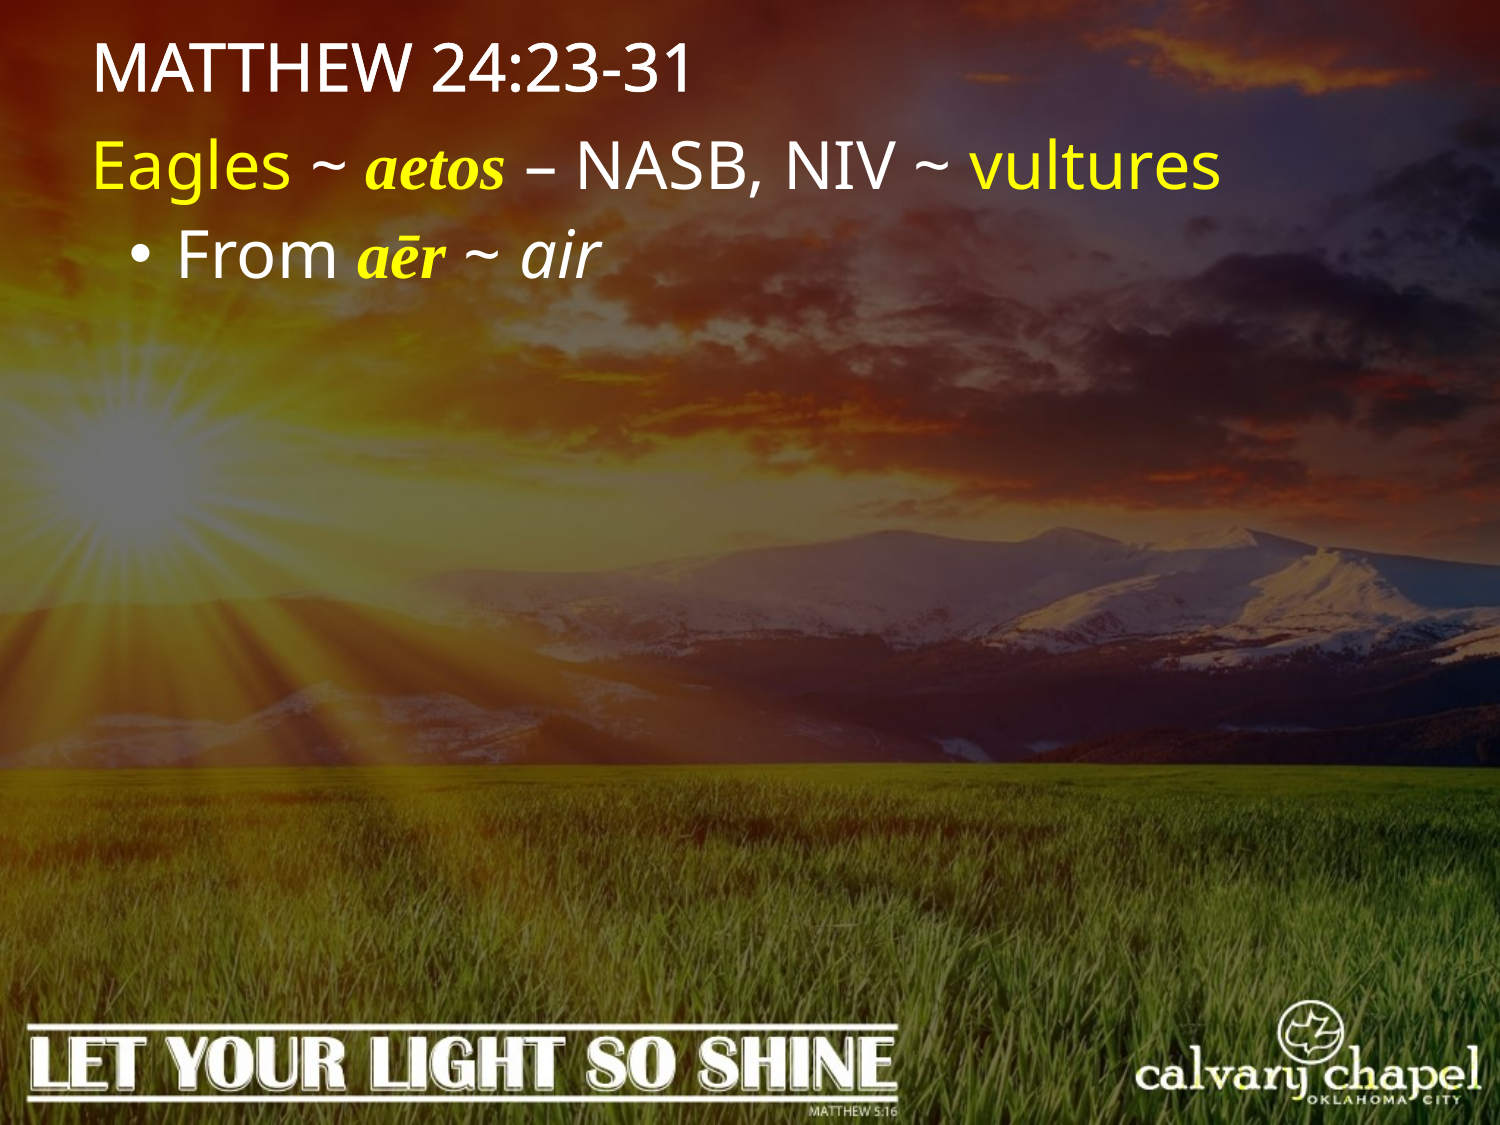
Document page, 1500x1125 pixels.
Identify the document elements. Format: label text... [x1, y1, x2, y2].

picture [0, 0, 1500, 1125]
text_box From aēr ~ air [114, 204, 1427, 300]
text_box MATTHEW 24:23-31 [75, 17, 1354, 112]
text_box Eagles ~ aetos – NASB, NIV ~ vultures [75, 115, 1421, 210]
